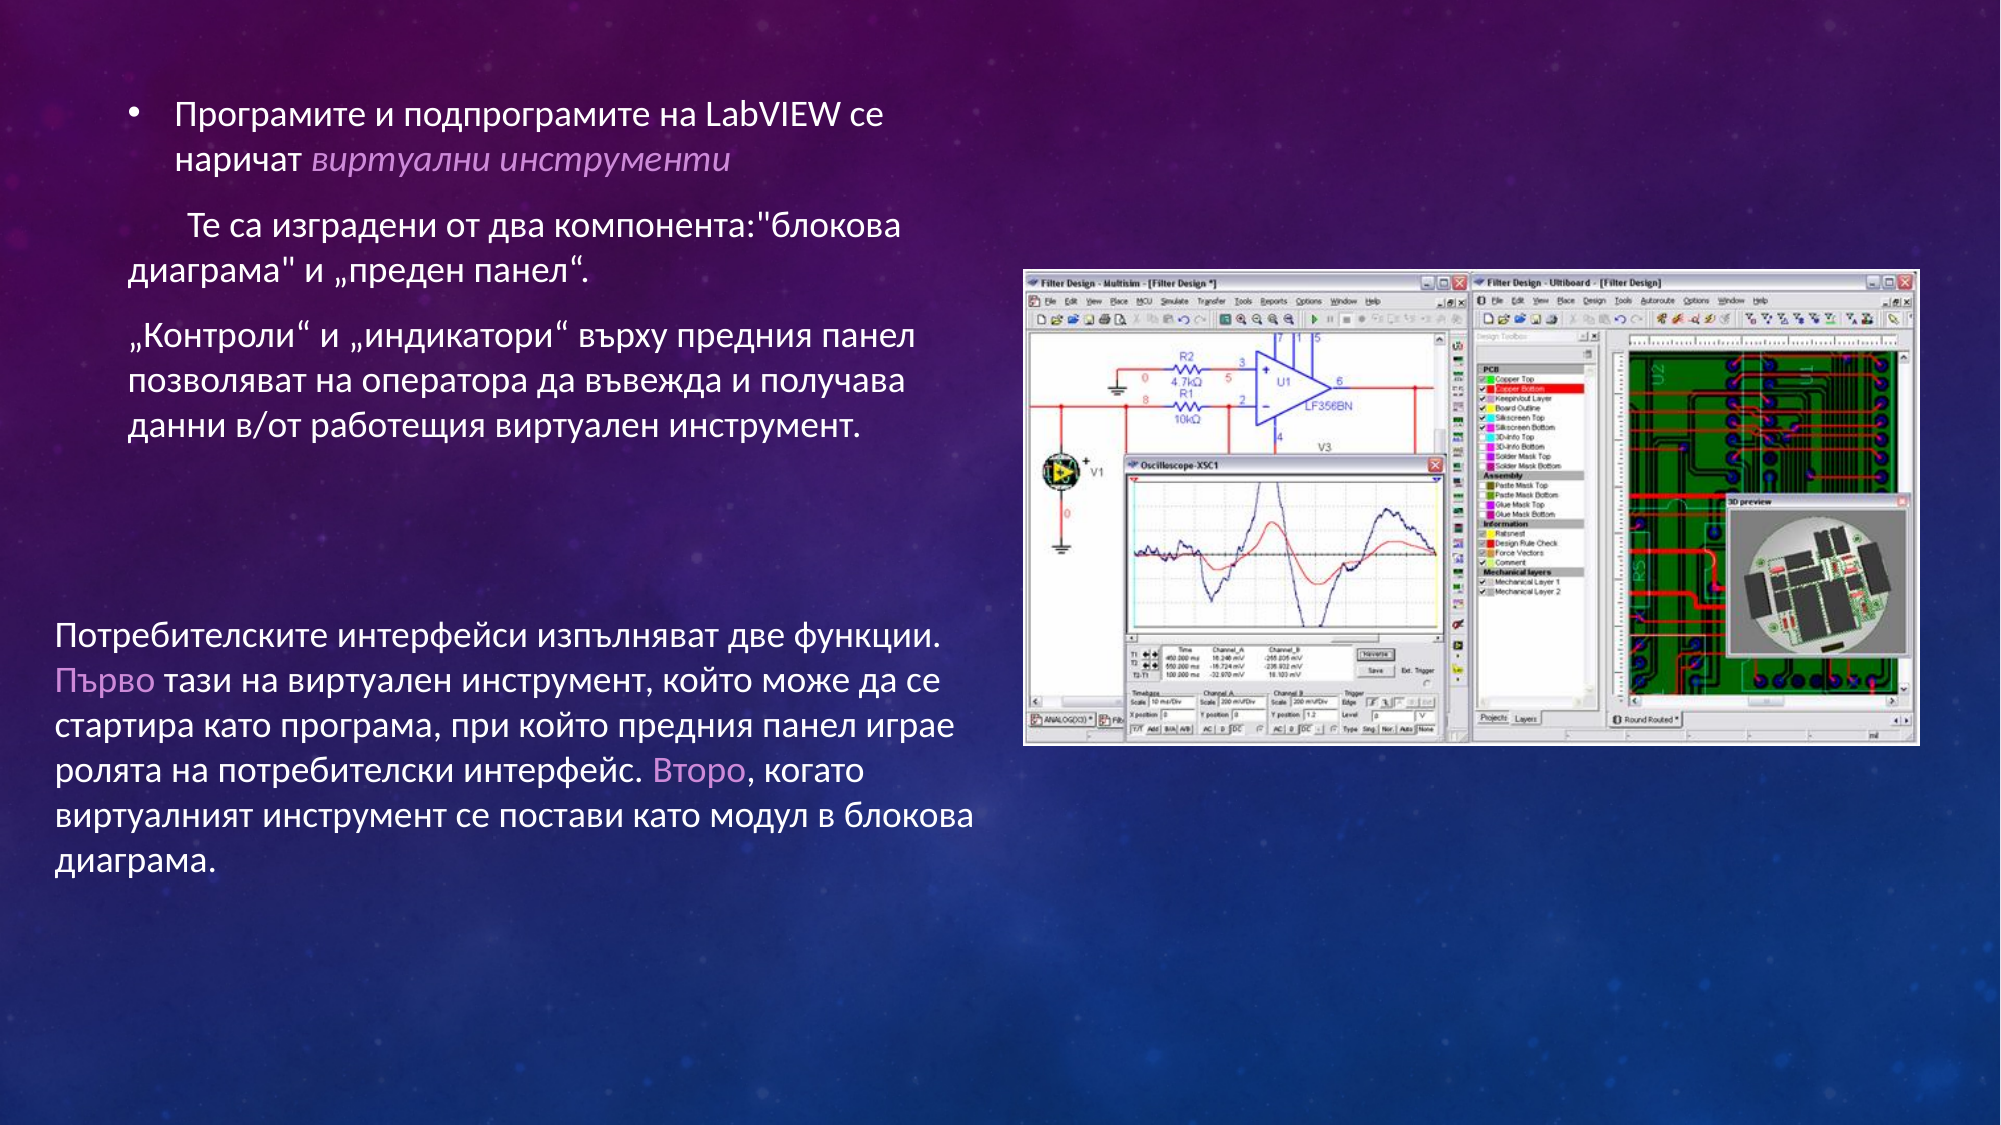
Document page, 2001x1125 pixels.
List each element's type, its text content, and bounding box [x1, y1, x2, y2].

text_box Потребителските интерфейси изпълняват две функции. Първо тази на виртуален инструмент, който може да се стартира като програма, при който предния панел играе ролята на потребителски интерфейс. Второ, когато виртуалният инструмент се постави като модул в блокова диаграма. [39, 602, 1040, 890]
list Програмите и подпрограмите на LabVIEW се наричат виртуални инструменти Те са изградени от два компонента:"блокова диаграма" и „преден панел“. „Контроли“ и „индикатори“ върху предния панел позволяват на оператора да въвежда и получава данни в/от работещия виртуален инструмент. [112, 81, 933, 561]
picture [0, 0, 2001, 1125]
